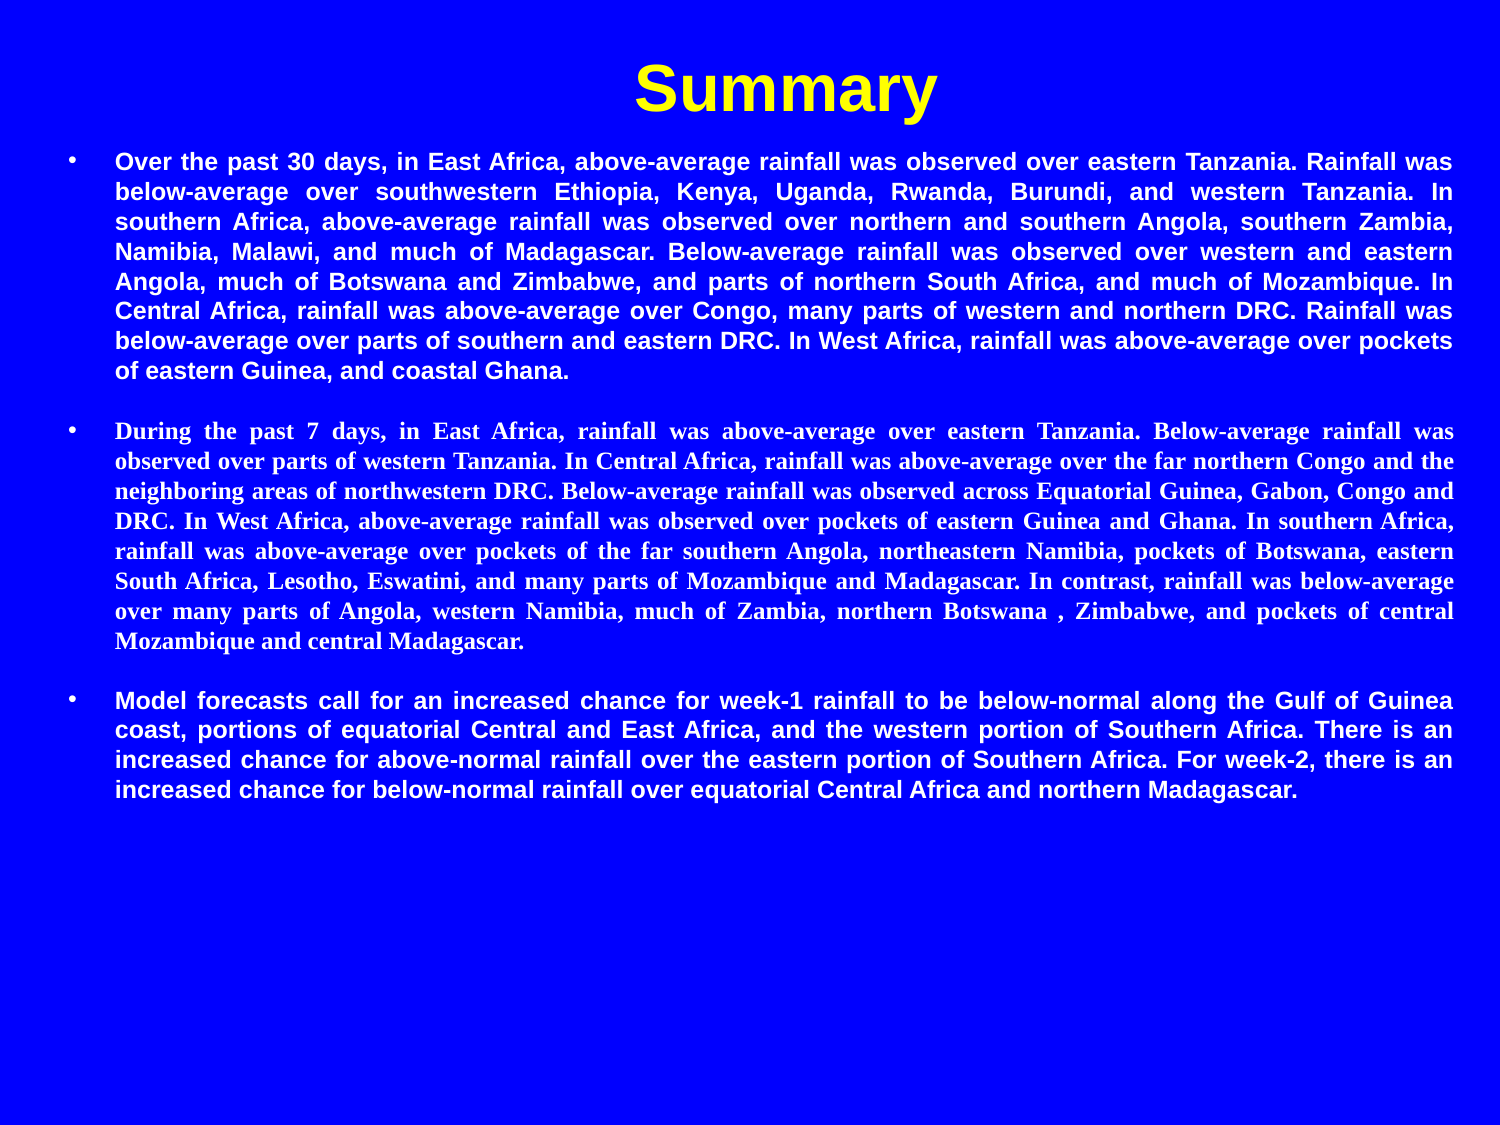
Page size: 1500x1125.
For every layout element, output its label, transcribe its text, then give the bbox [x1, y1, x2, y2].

list Over the past 30 days, in East Africa, above-average rainfall was observed over eastern Tanzania. Rainfall was below-average over southwestern Ethiopia, Kenya, Uganda, Rwanda, Burundi, and western Tanzania. In southern Africa, above-average rainfall was observed over northern and southern Angola, southern Zambia, Namibia, Malawi, and much of Madagascar. Below-average rainfall was observed over western and eastern Angola, much of Botswana and Zimbabwe, and parts of northern South Africa, and much of Mozambique. In Central Africa, rainfall was above-average over Congo, many parts of western and northern DRC. Rainfall was below-average over parts of southern and eastern DRC. In West Africa, rainfall was above-average over pockets of eastern Guinea, and coastal Ghana. During the past 7 days, in East Africa, rainfall was above-average over eastern Tanzania. Below-average rainfall was observed over parts of western Tanzania. In Central Africa, rainfall was above-average over the far northern Congo and the neighboring areas of northwestern DRC. Below-average rainfall was observed across Equatorial Guinea, Gabon, Congo and DRC. In West Africa, above-average rainfall was observed over pockets of eastern Guinea and Ghana. In southern Africa, rainfall was above-average over pockets of the far southern Angola, northeastern Namibia, pockets of Botswana, eastern South Africa, Lesotho, Eswatini, and many parts of Mozambique and Madagascar. In contrast, rainfall was below-average over many parts of Angola, western Namibia, much of Zambia, northern Botswana , Zimbabwe, and pockets of central Mozambique and central Madagascar. Model forecasts call for an increased chance for week-1 rainfall to be below-normal along the Gulf of Guinea coast, portions of equatorial Central and East Africa, and the western portion of Southern Africa. There is an increased chance for above-normal rainfall over the eastern portion of Southern Africa. For week-2, there is an increased chance for below-normal rainfall over equatorial Central Africa and northern Madagascar. [24, 137, 1472, 1018]
title Summary [192, 28, 1381, 142]
